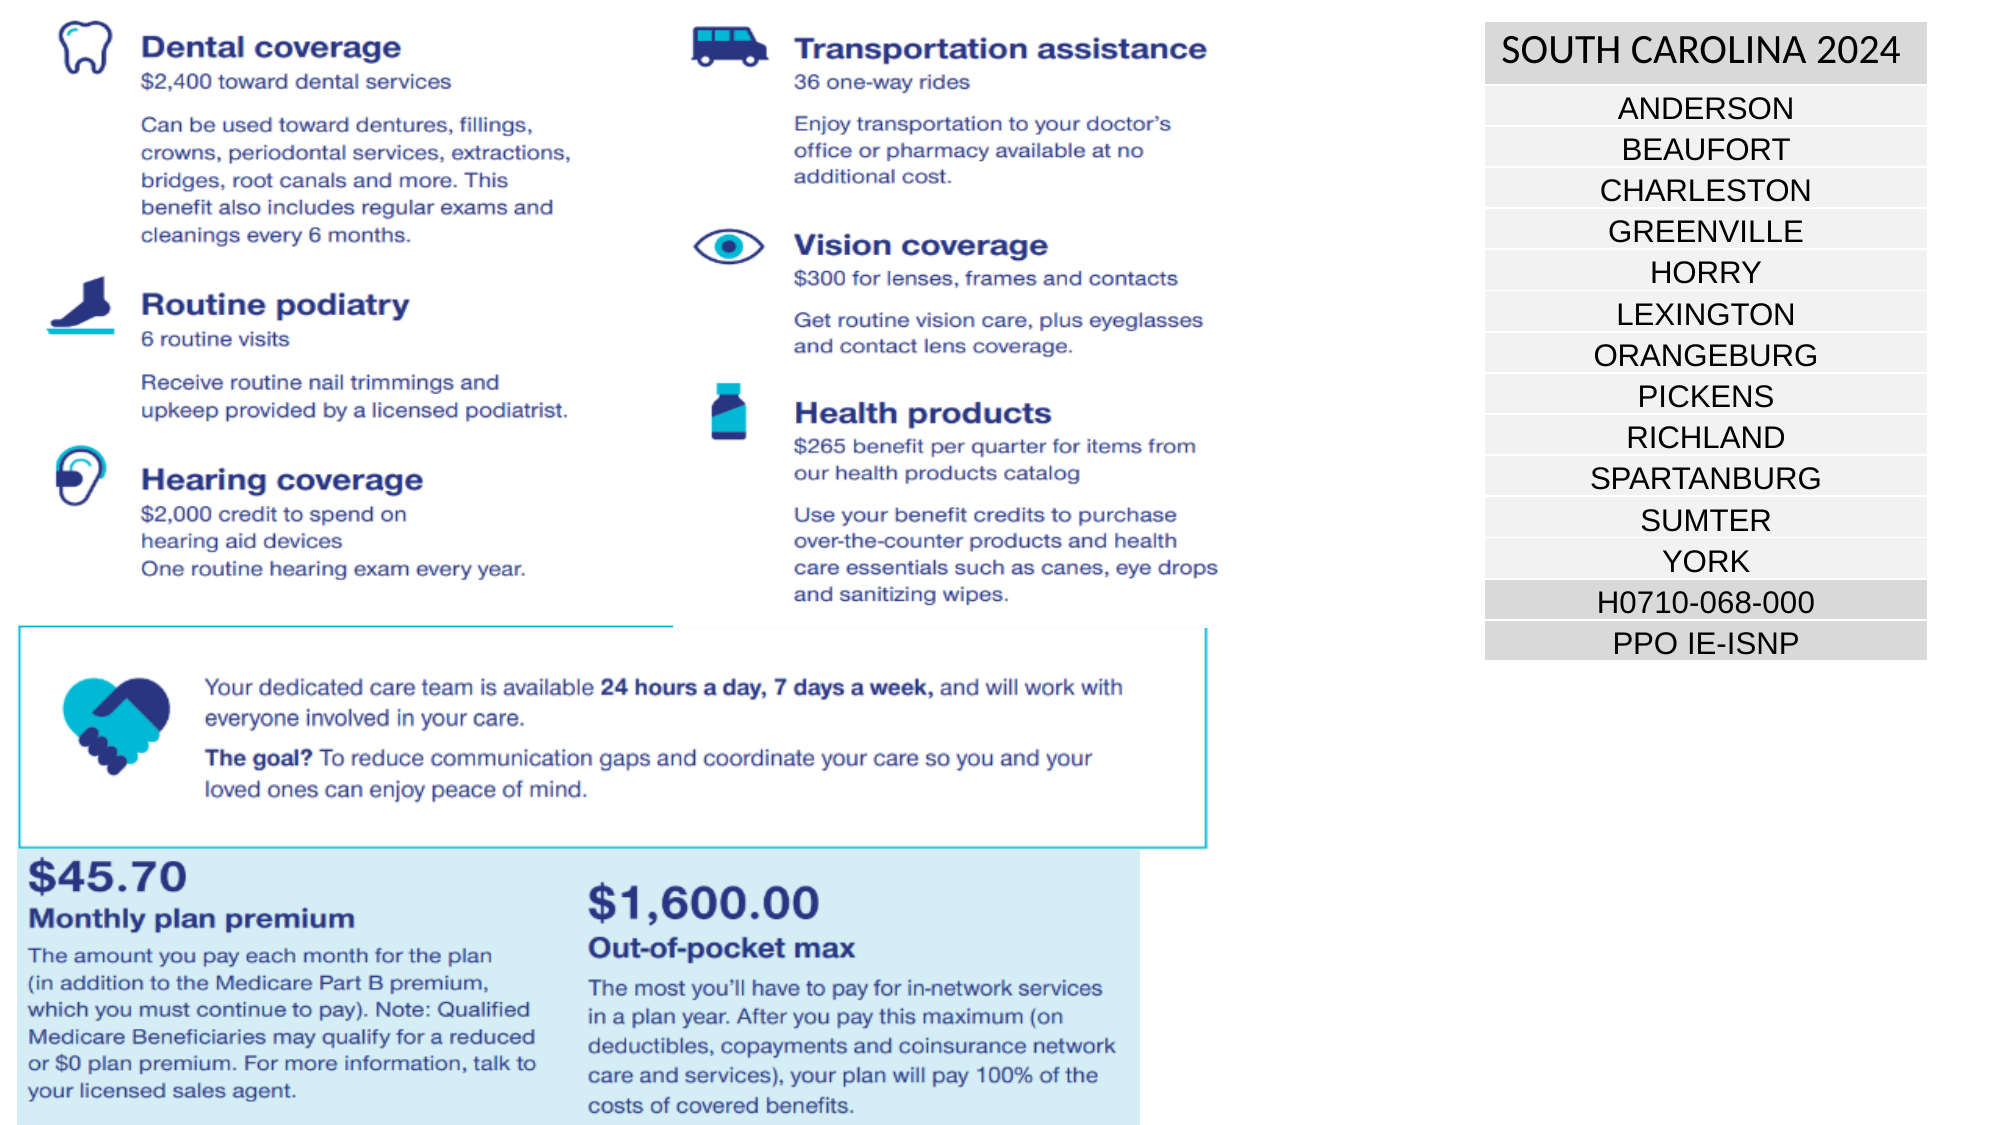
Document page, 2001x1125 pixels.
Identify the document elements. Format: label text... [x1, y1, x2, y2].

table_cell PPO IE-ISNP [1485, 621, 1927, 660]
table_cell ORANGEBURG [1485, 333, 1927, 372]
table_cell ANDERSON [1485, 86, 1927, 125]
table_cell BEAUFORT [1485, 127, 1927, 166]
table_header SOUTH CAROLINA 2024 [1485, 22, 1927, 84]
picture [0, 13, 1236, 1125]
table_cell CHARLESTON [1485, 168, 1927, 207]
table_cell HORRY [1485, 250, 1927, 290]
table_cell PICKENS [1485, 374, 1927, 413]
table_cell GREENVILLE [1485, 209, 1927, 248]
table_cell SPARTANBURG [1485, 456, 1927, 495]
table_cell YORK [1485, 538, 1927, 578]
table_cell SUMTER [1485, 497, 1927, 537]
table_cell LEXINGTON [1485, 291, 1927, 331]
table_cell RICHLAND [1485, 415, 1927, 454]
table_cell H0710-068-000 [1485, 580, 1927, 619]
